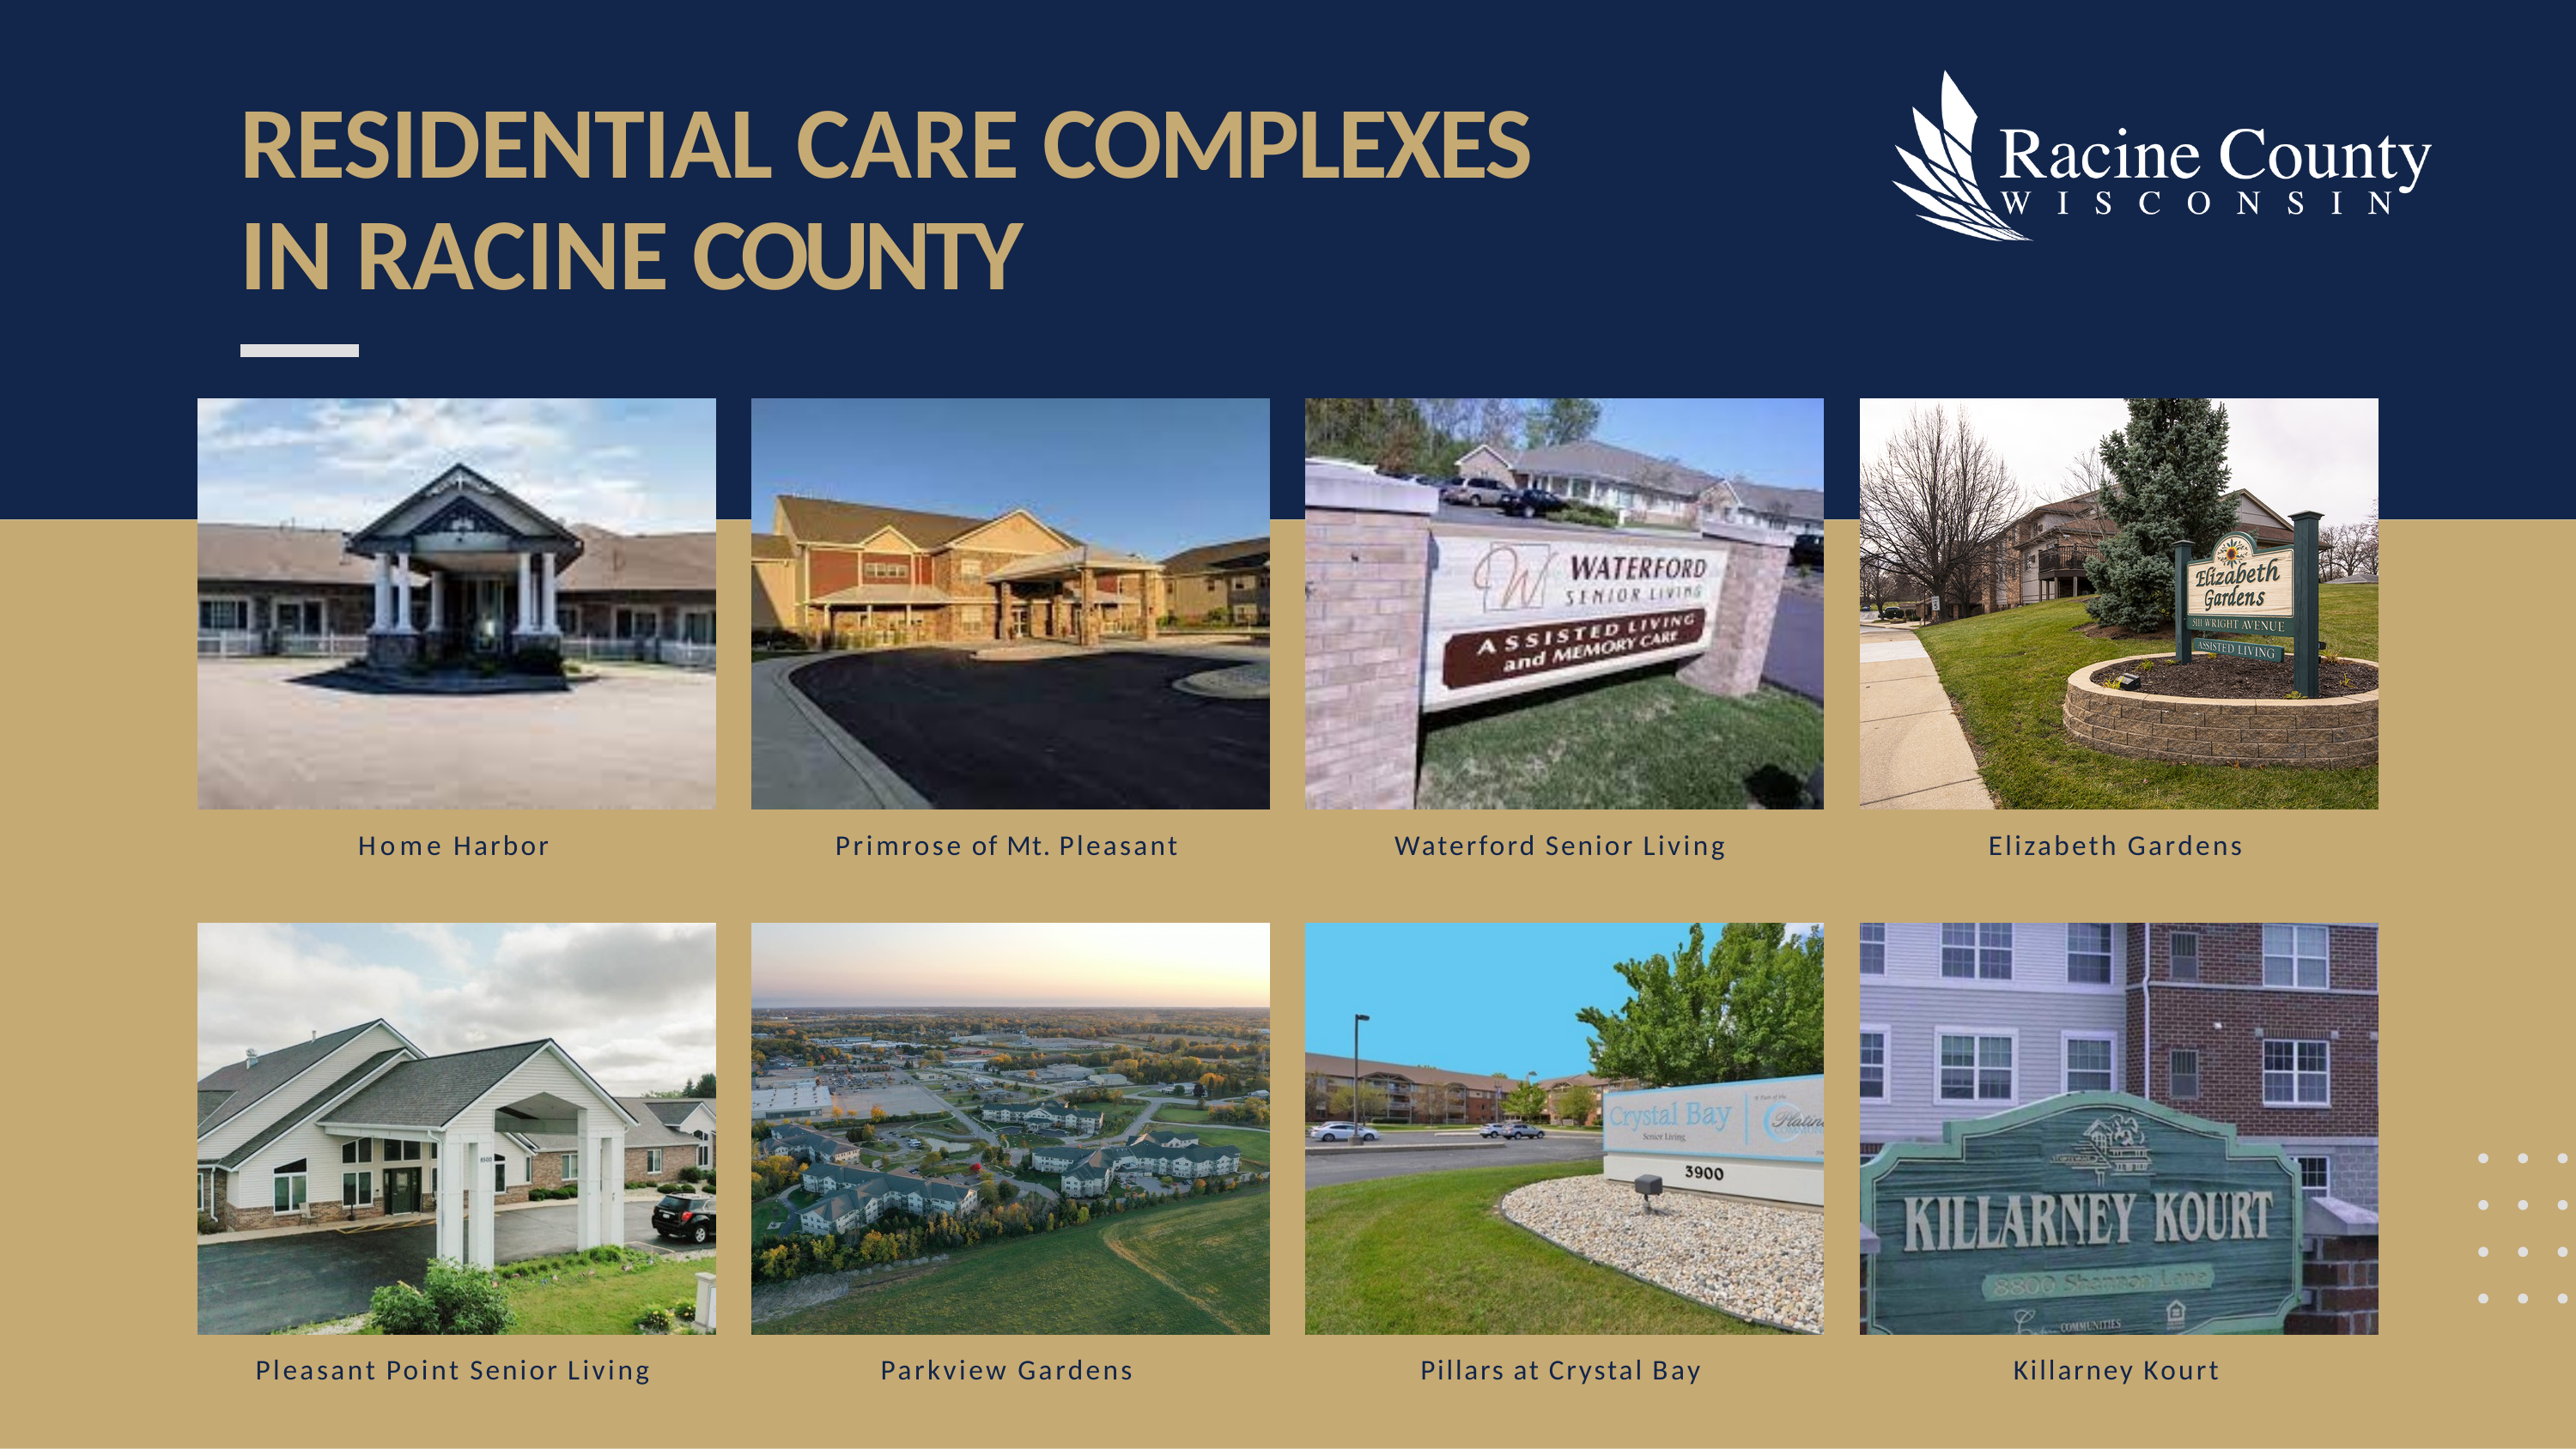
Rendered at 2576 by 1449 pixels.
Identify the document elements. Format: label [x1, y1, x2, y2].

text_box [0, 0, 2576, 1449]
picture [1892, 69, 2432, 242]
